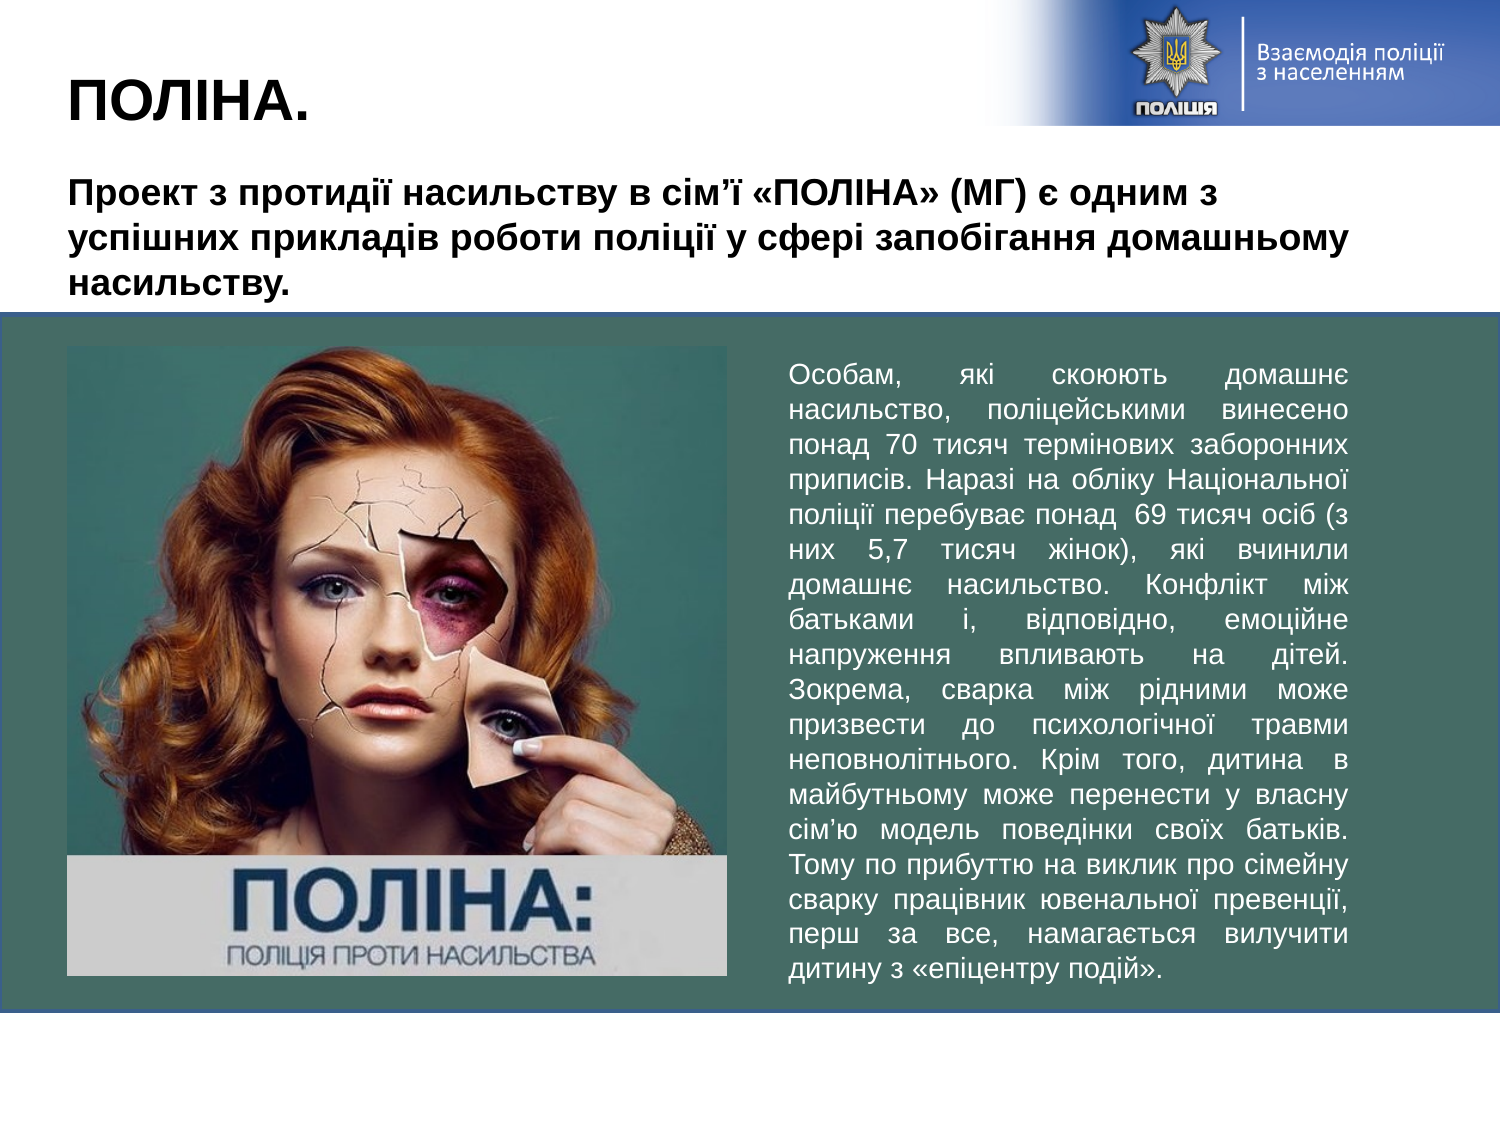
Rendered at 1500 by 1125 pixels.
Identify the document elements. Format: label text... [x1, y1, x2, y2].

picture [66, 346, 727, 977]
text_box Особам, які скоюють домашнє насильство, поліцейськими винесено понад 70 тисяч термінових заборонних приписів. Наразі на обліку Національної поліції перебуває понад 69 тисяч осіб (з них 5,7 тисяч жінок), які вчинили домашнє насильство. Конфлікт між батьками і, відповідно, емоційне напруження впливають на дітей. Зокрема, сварка між рідними може призвести до психологічної травми неповнолітнього. Крім того, дитина в майбутньому може перенести у власну сім’ю модель поведінки своїх батьків. Тому по прибуттю на виклик про сімейну сварку працівник ювенальної превенції, перш за все, намагається вилучити дитину з «епіцентру подій». [773, 348, 1365, 993]
text_box Проект з протидії насильству в сім’ї «ПОЛІНА» (МГ) є одним з успішних прикладів роботи поліції у сфері запобігання домашньому насильству. [53, 160, 1377, 311]
text_box ПОЛІНА. [53, 54, 798, 140]
text_box [0, 312, 1500, 1013]
picture [915, 0, 1500, 126]
